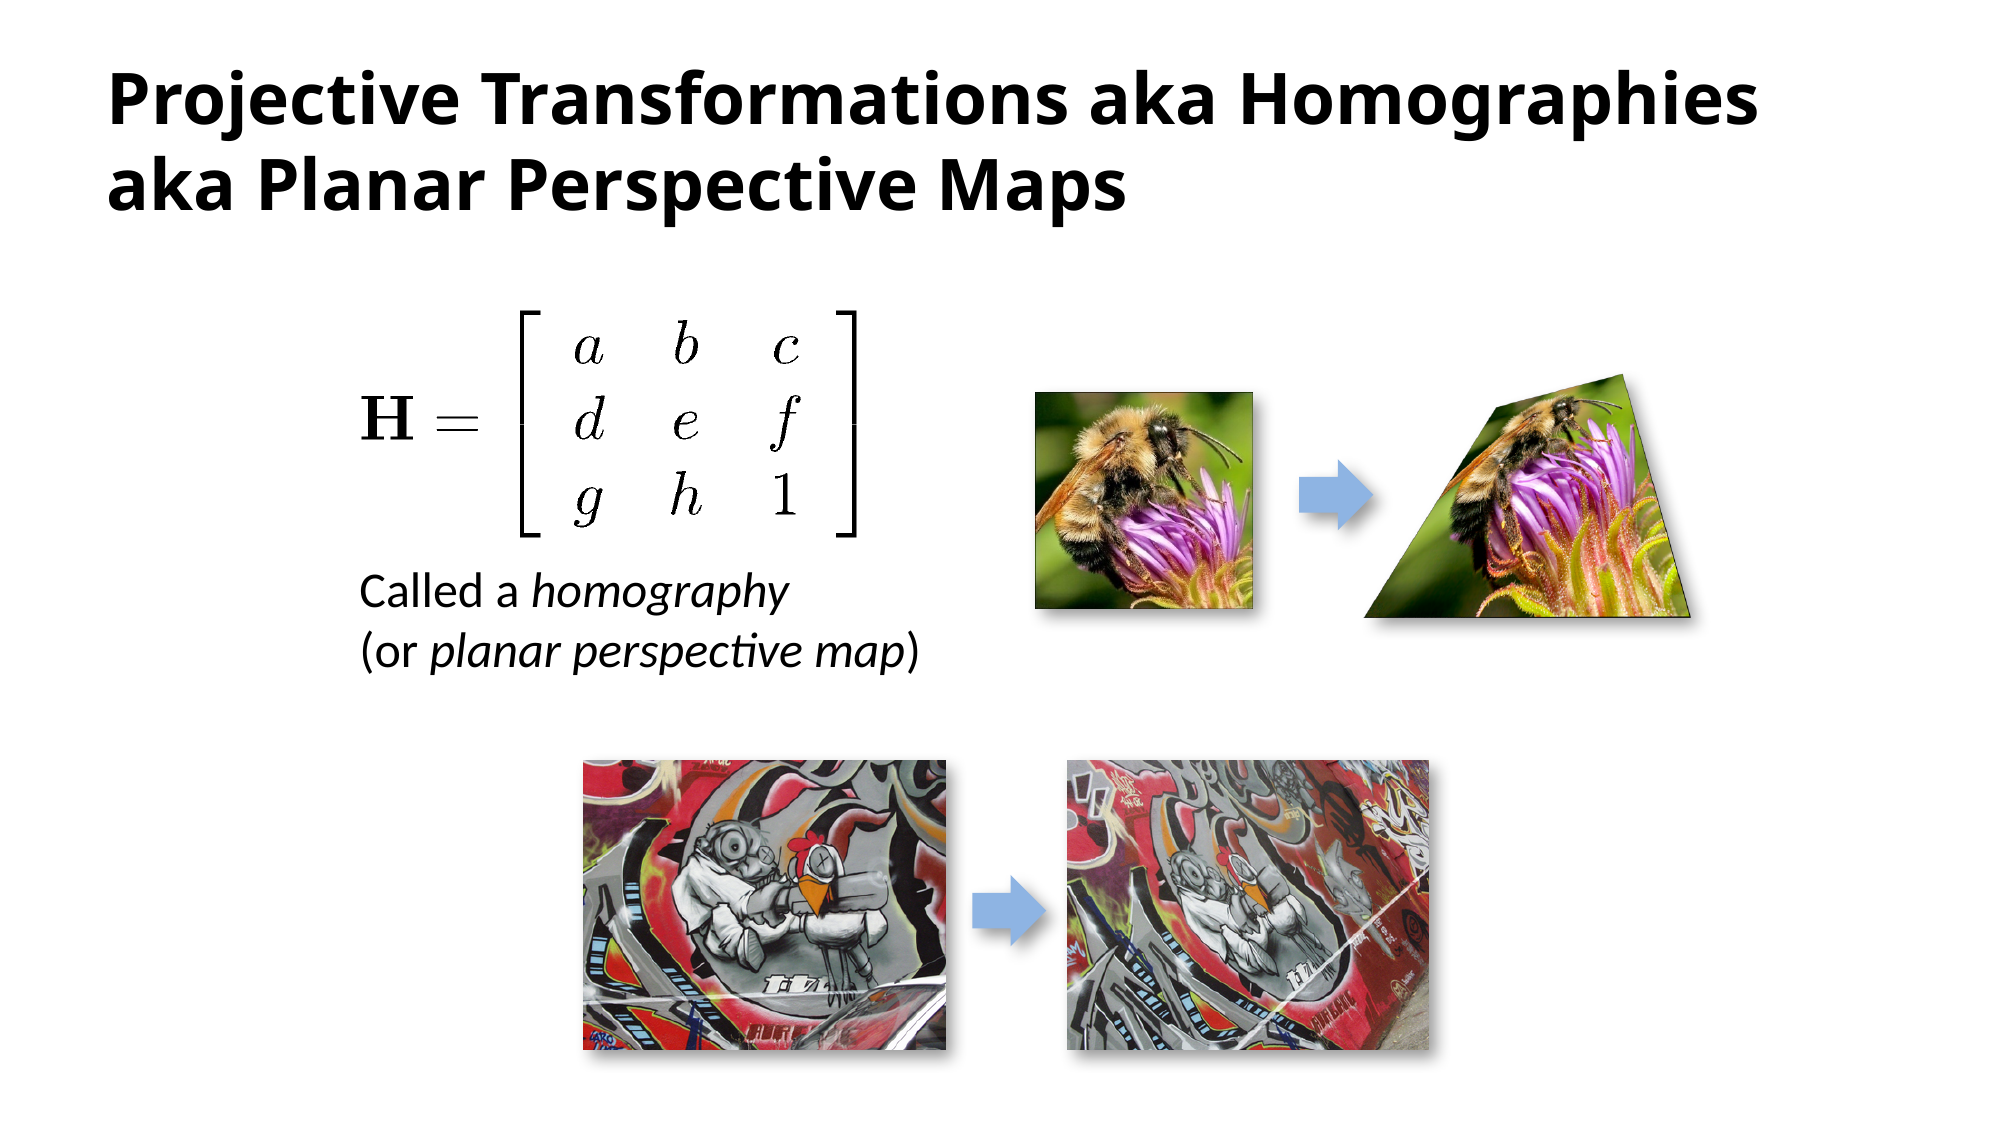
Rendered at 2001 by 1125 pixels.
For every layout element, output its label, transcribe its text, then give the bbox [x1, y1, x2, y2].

title Projective Transformations aka Homographies aka Planar Perspective Maps [91, 45, 1909, 233]
text_box Called a homography (or planar perspective map) [344, 549, 961, 685]
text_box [583, 760, 1430, 1051]
picture [349, 299, 872, 553]
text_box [1035, 290, 1691, 619]
